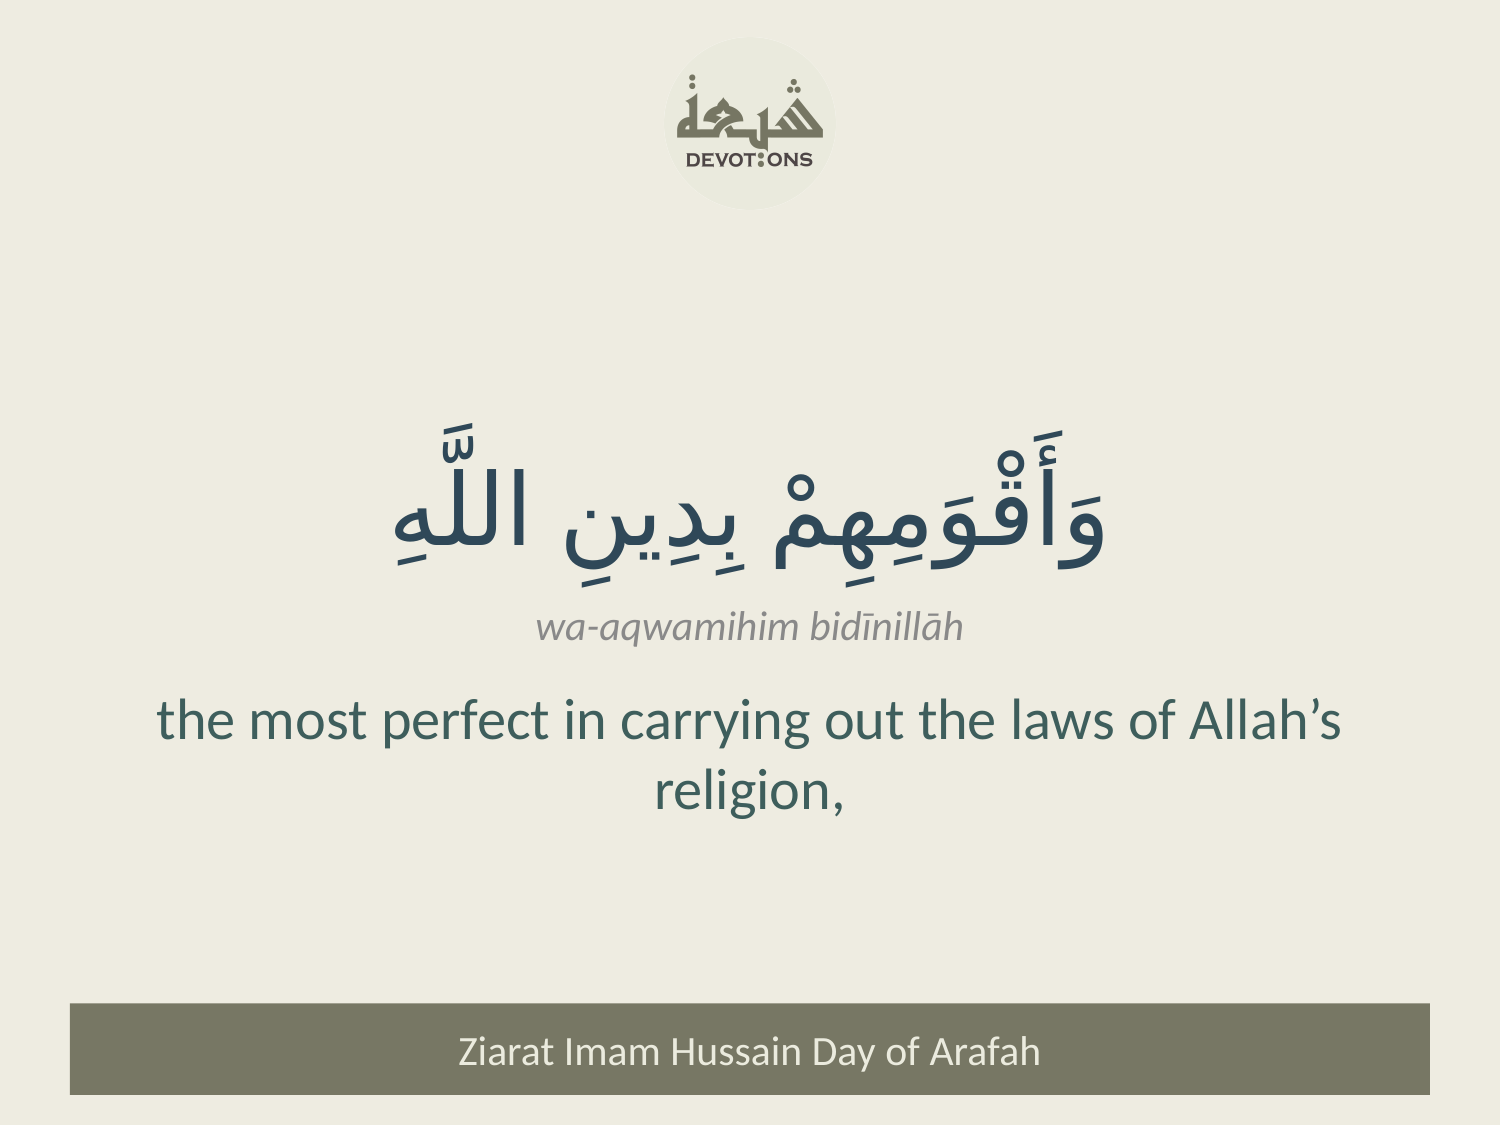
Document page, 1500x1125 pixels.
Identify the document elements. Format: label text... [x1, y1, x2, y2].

list وَأَقْوَمِهِمْ بِدِينِ اللَّهِ wa-aqwamihim bidīnillāh the most perfect in carrying out the laws of Allah’s religion, [69, 203, 1430, 1003]
list Ziarat Imam Hussain Day of Arafah [69, 1003, 1430, 1095]
picture [656, 29, 844, 203]
